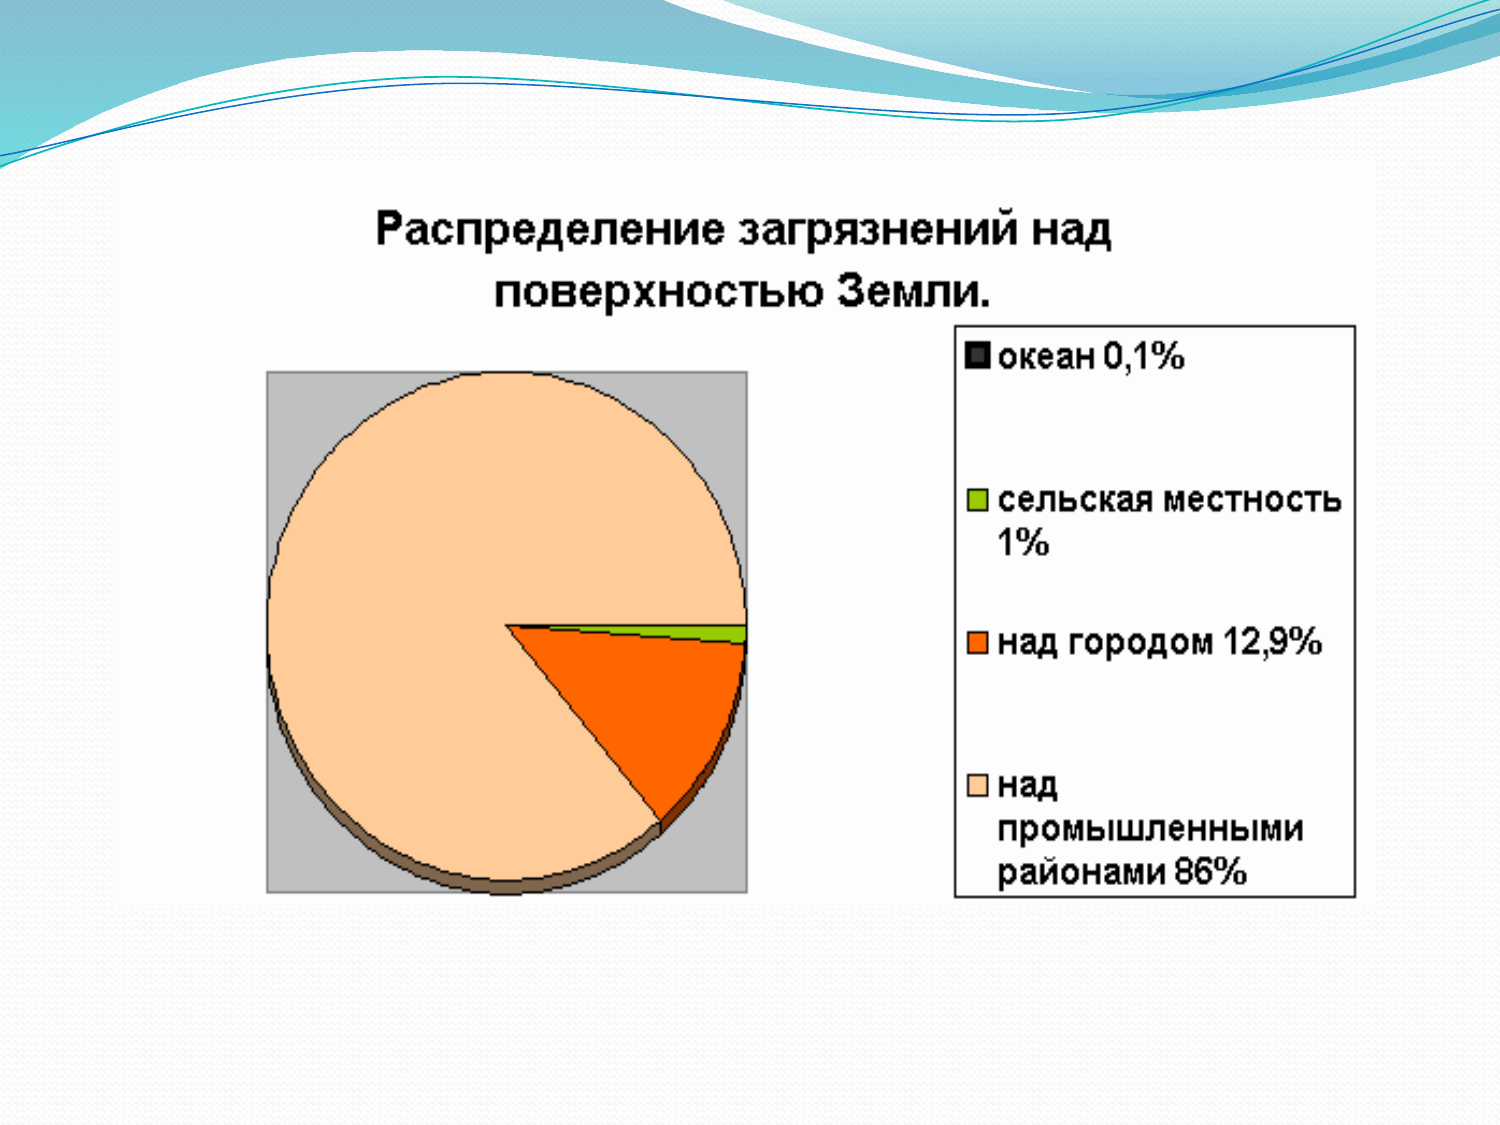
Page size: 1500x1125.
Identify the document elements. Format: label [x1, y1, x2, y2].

list [111, 160, 1377, 908]
